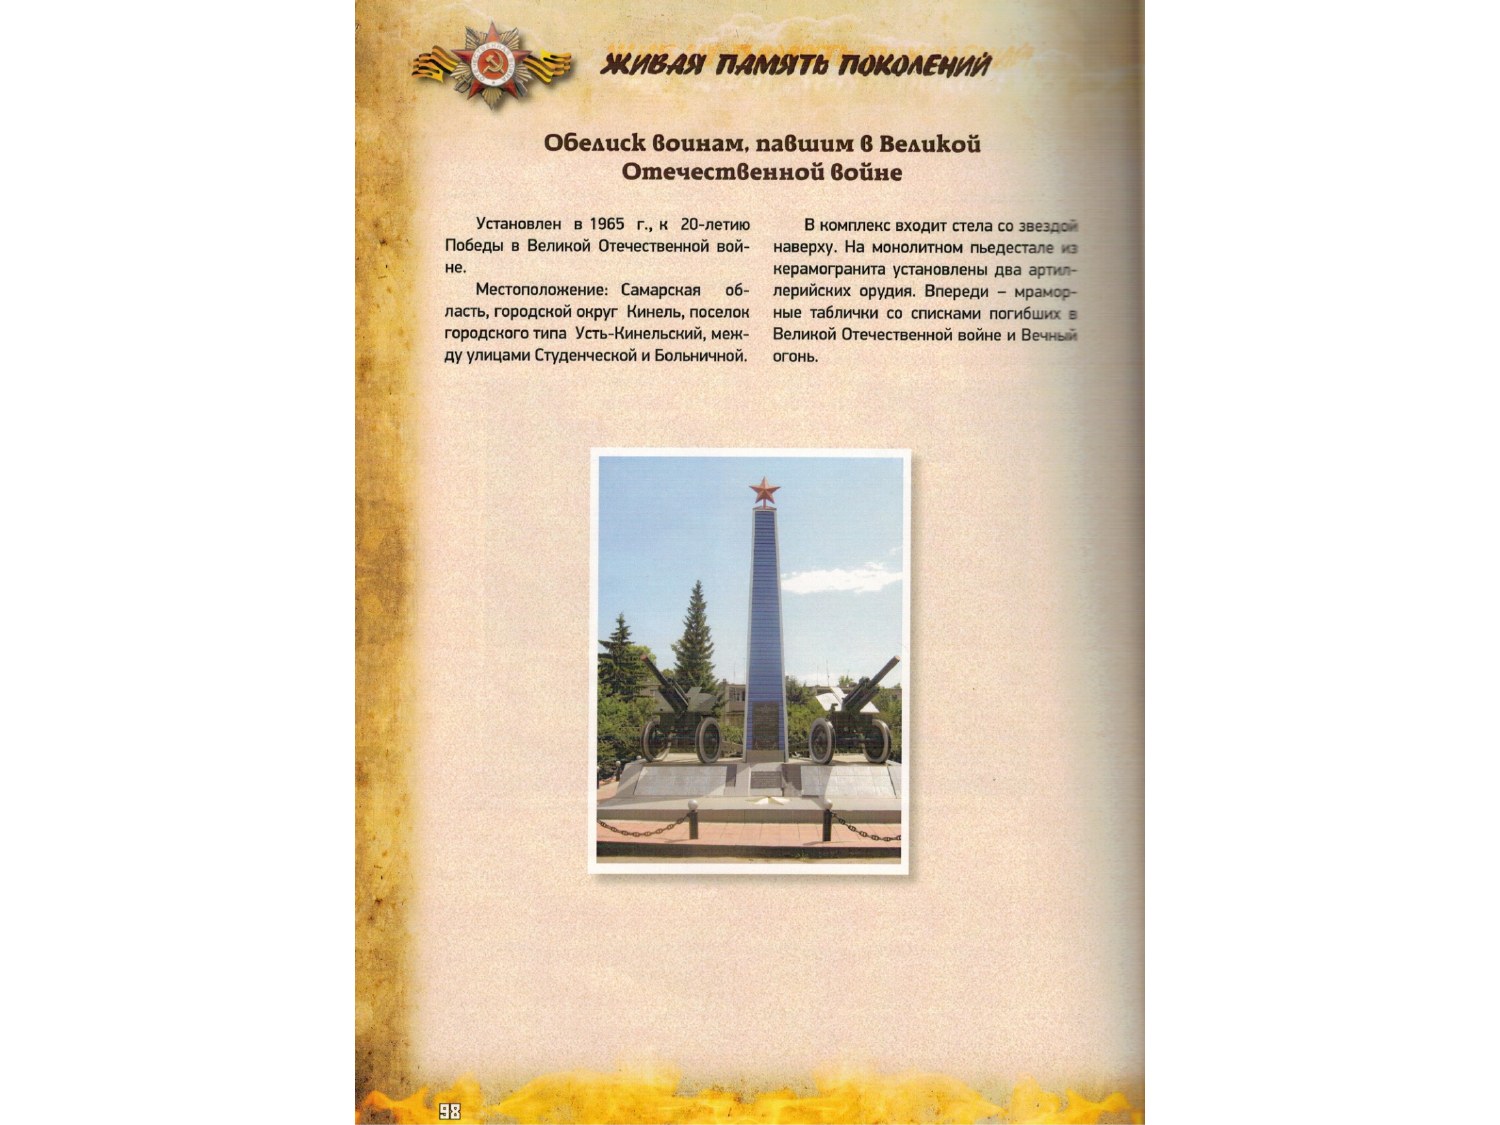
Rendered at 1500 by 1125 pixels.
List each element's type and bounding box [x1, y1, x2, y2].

picture [355, 0, 1145, 1125]
